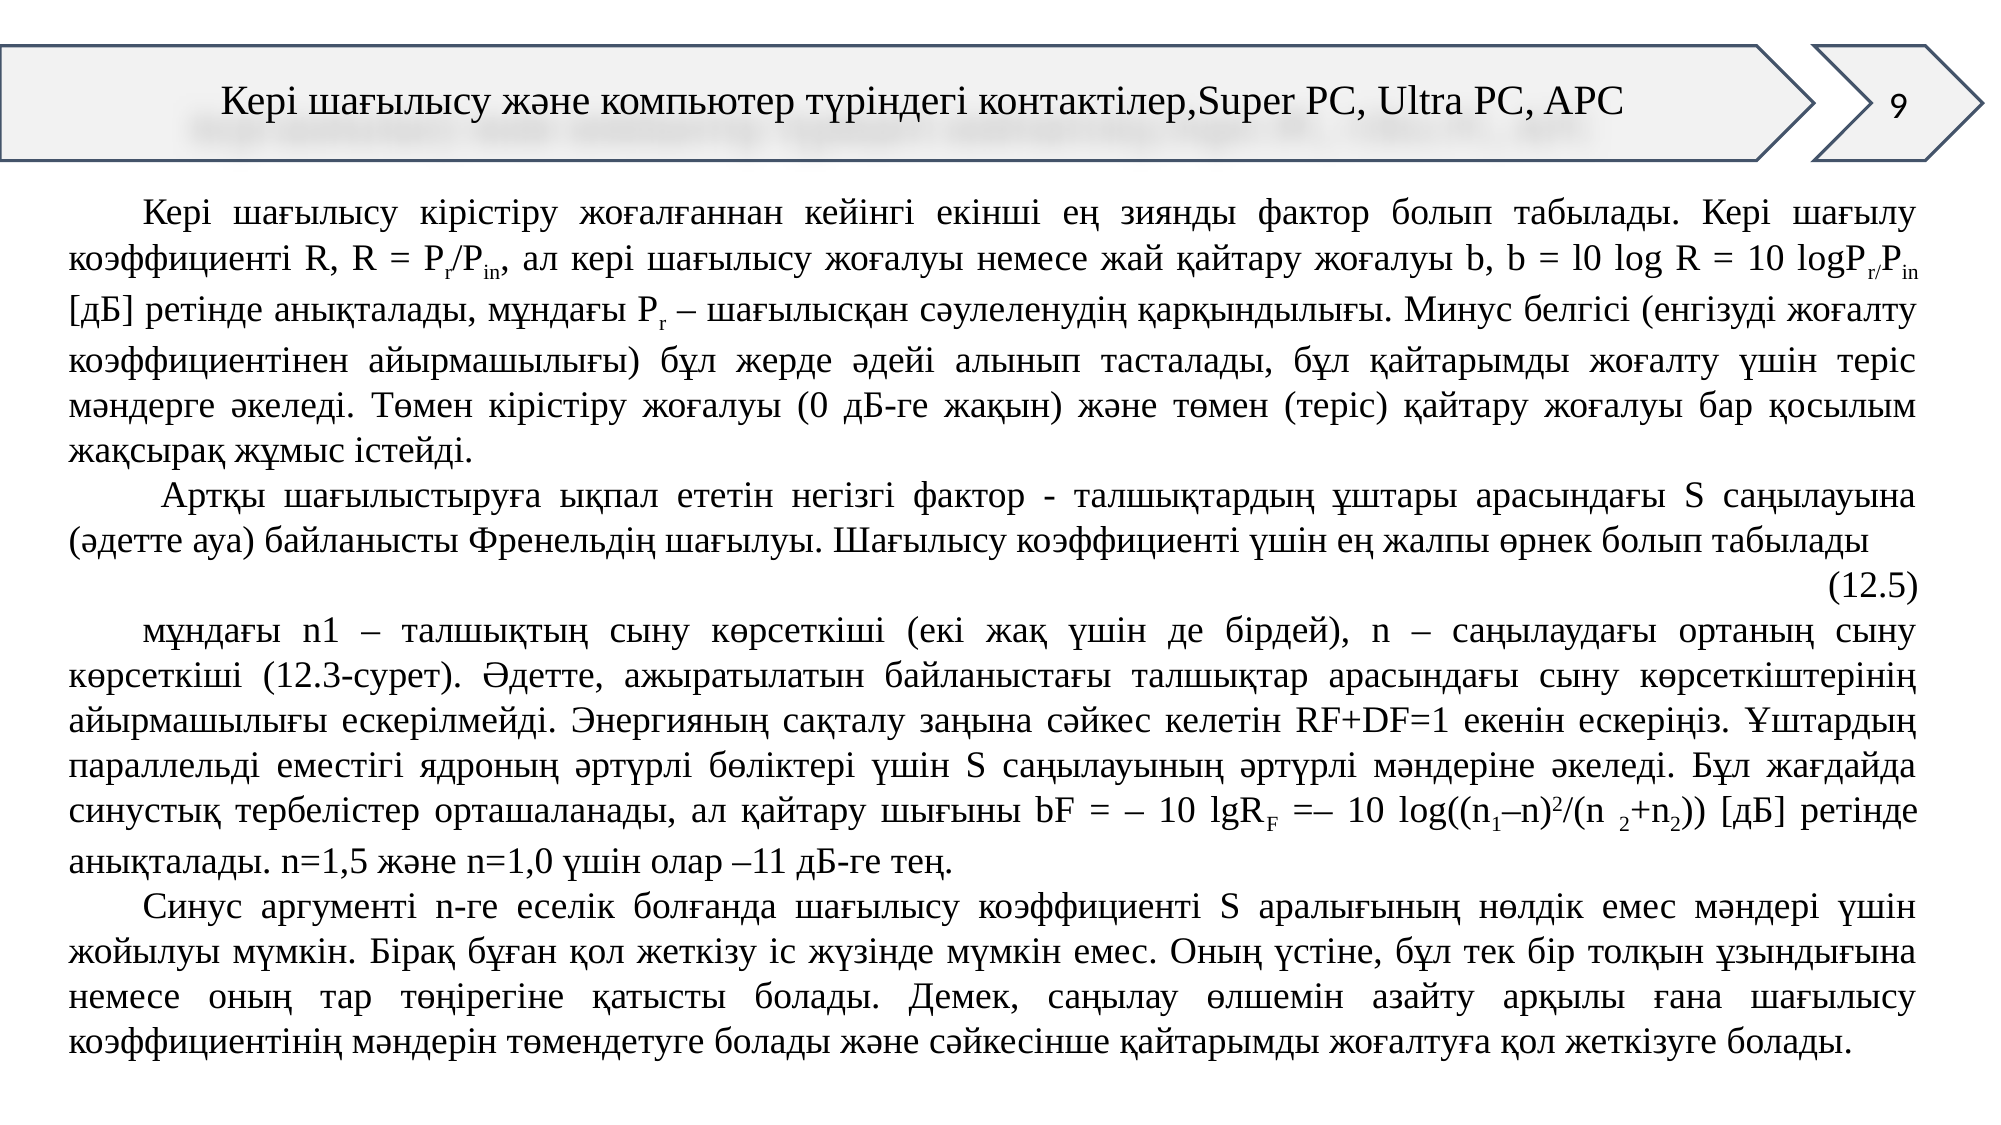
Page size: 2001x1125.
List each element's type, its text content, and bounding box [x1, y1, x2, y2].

text_box [0, 44, 1816, 162]
text_box 9 [1811, 44, 1985, 162]
text_box Кері шағылысу және компьютер түріндегі контактілер,Super PC, Ultra PC, APC [0, 65, 1772, 130]
